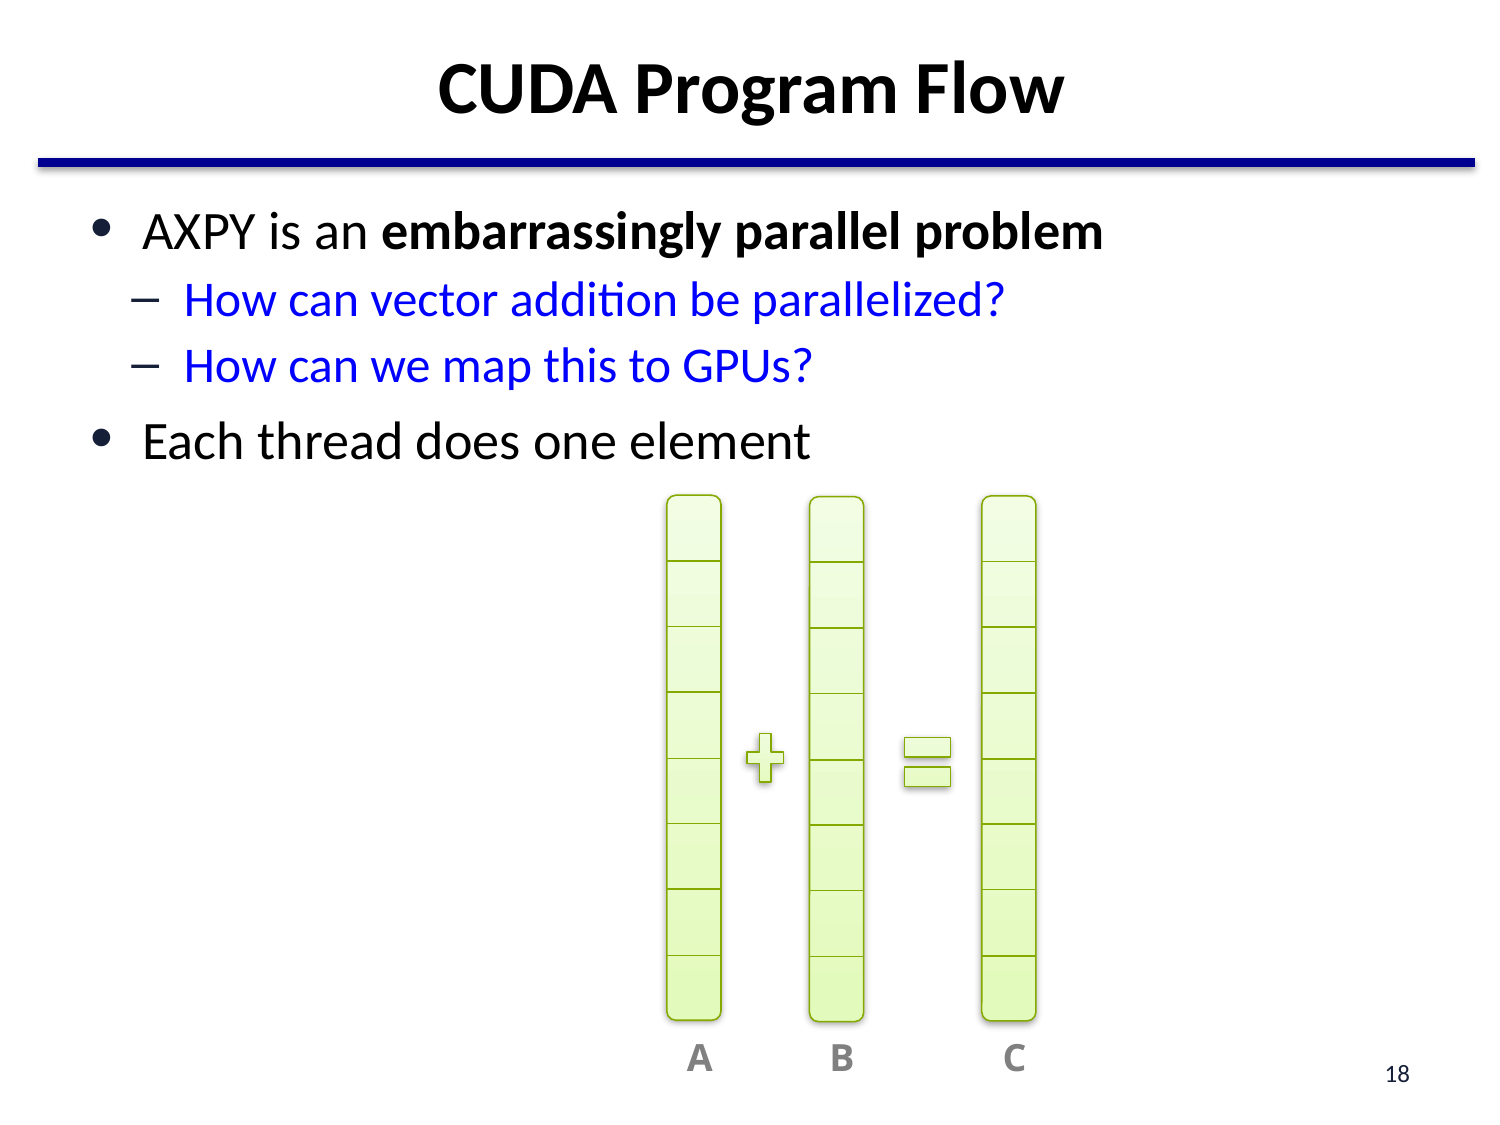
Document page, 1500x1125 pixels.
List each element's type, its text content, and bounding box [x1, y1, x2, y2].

slide_number 18 [1074, 1042, 1425, 1103]
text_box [666, 494, 1042, 1088]
list AXPY is an embarrassingly parallel problem How can vector addition be parallelized? How can we map this to GPUs? Each thread does one element [75, 187, 1475, 1043]
title CUDA Program Flow [77, 24, 1428, 143]
